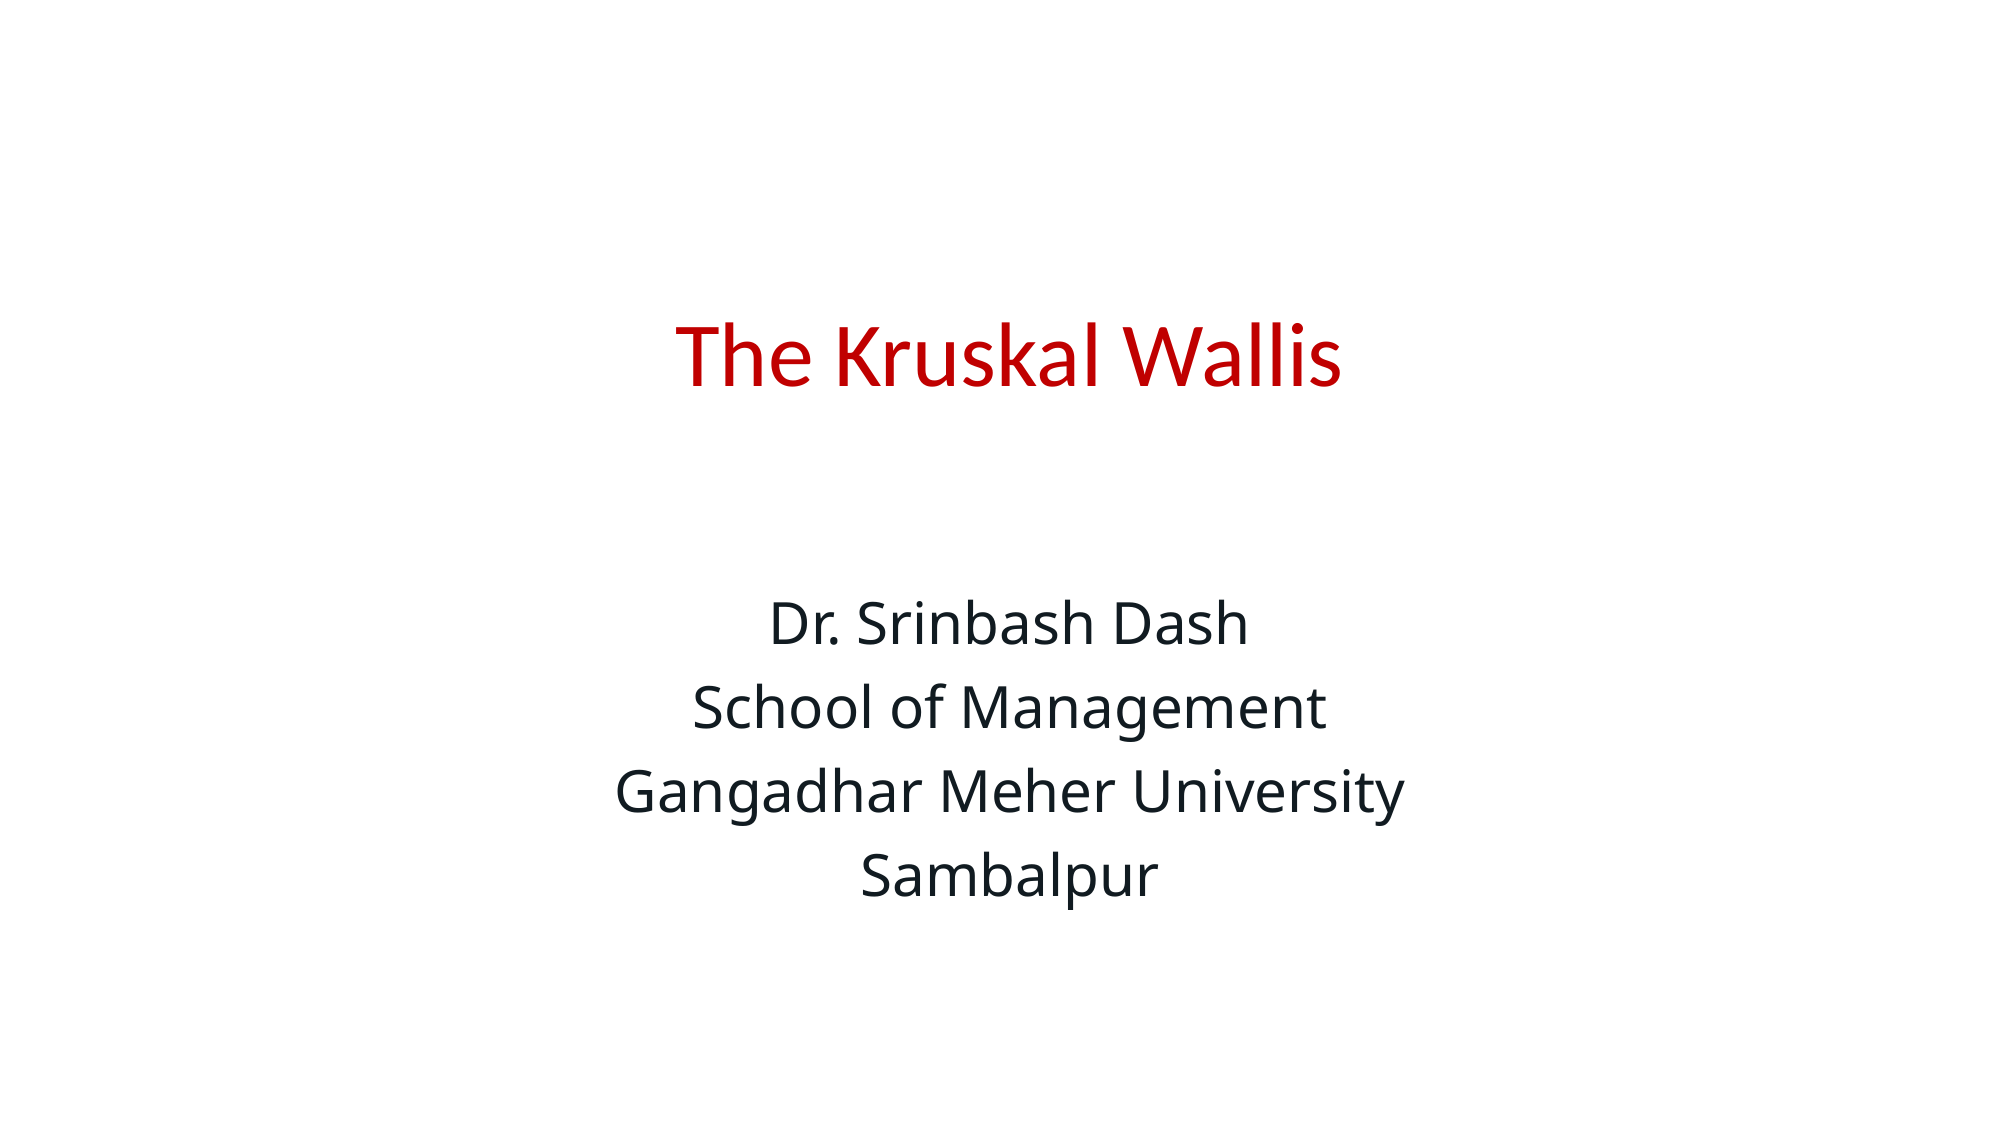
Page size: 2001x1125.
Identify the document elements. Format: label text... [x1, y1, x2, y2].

list The Kruskal Wallis Dr. Srinbash Dash School of Management Gangadhar Meher University Sambalpur [137, 299, 1883, 1043]
